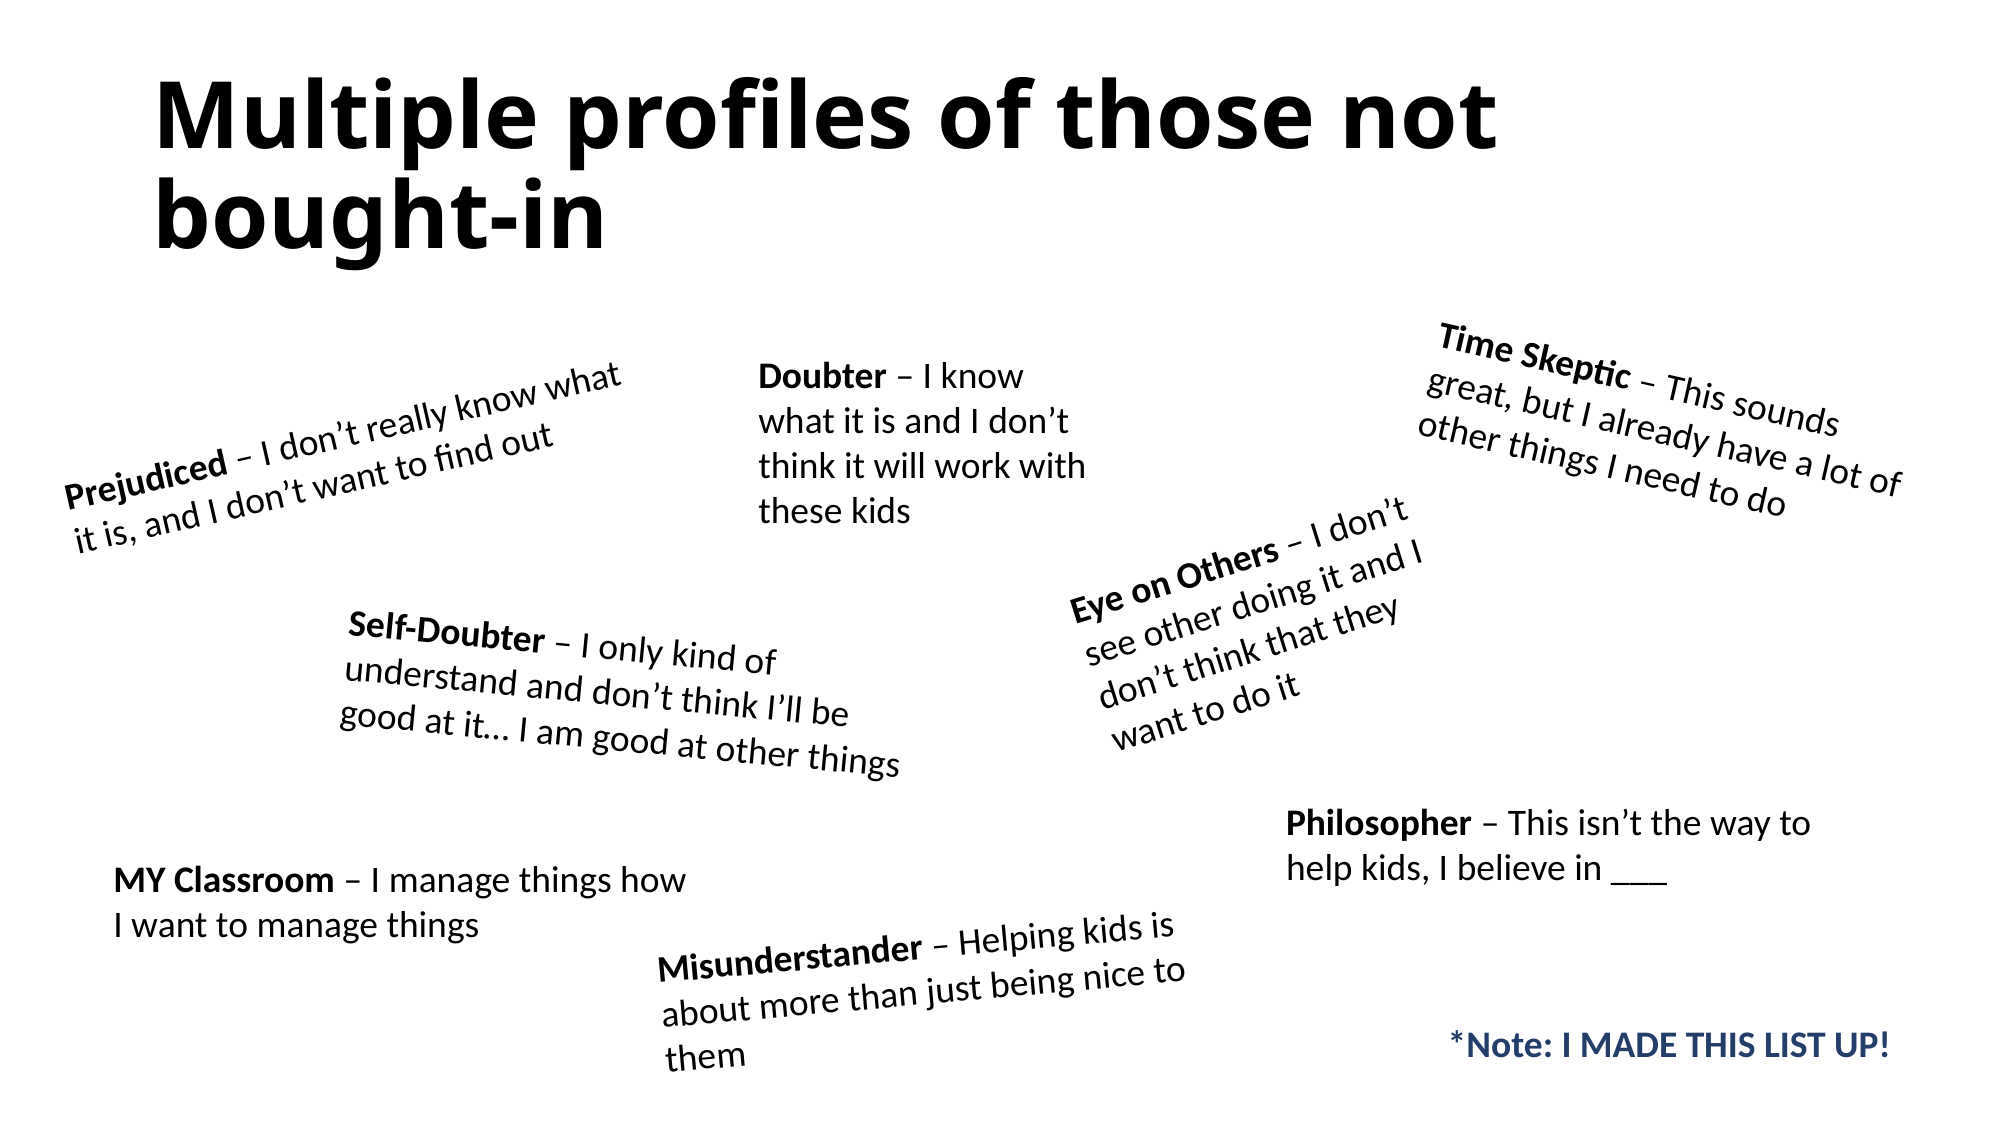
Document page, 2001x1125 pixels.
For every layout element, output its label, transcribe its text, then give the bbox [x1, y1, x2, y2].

text_box MY Classroom – I manage things how I want to manage things [98, 847, 713, 953]
text_box Time Skeptic – This sounds great, but I already have a lot of other things I need to do [1398, 299, 1934, 561]
text_box Misunderstander – Helping kids is about more than just being nice to them [639, 884, 1265, 1089]
text_box Doubter – I know what it is and I don’t think it will work with these kids [743, 343, 1104, 538]
text_box *Note: I MADE THIS LIST UP! [1432, 1012, 1914, 1073]
text_box Prejudiced – I don’t really know what it is, and I don’t want to find out [43, 333, 666, 573]
text_box Philosopher – This isn’t the way to help kids, I believe in ___ [1271, 790, 1885, 896]
text_box Eye on Others – I don’t see other doing it and I don’t think that they want to do it [1047, 463, 1494, 772]
text_box Self-Doubter – I only kind of understand and don’t think I’ll be good at it… I am good at other things [323, 589, 949, 797]
title Multiple profiles of those not bought-in [137, 59, 1863, 278]
